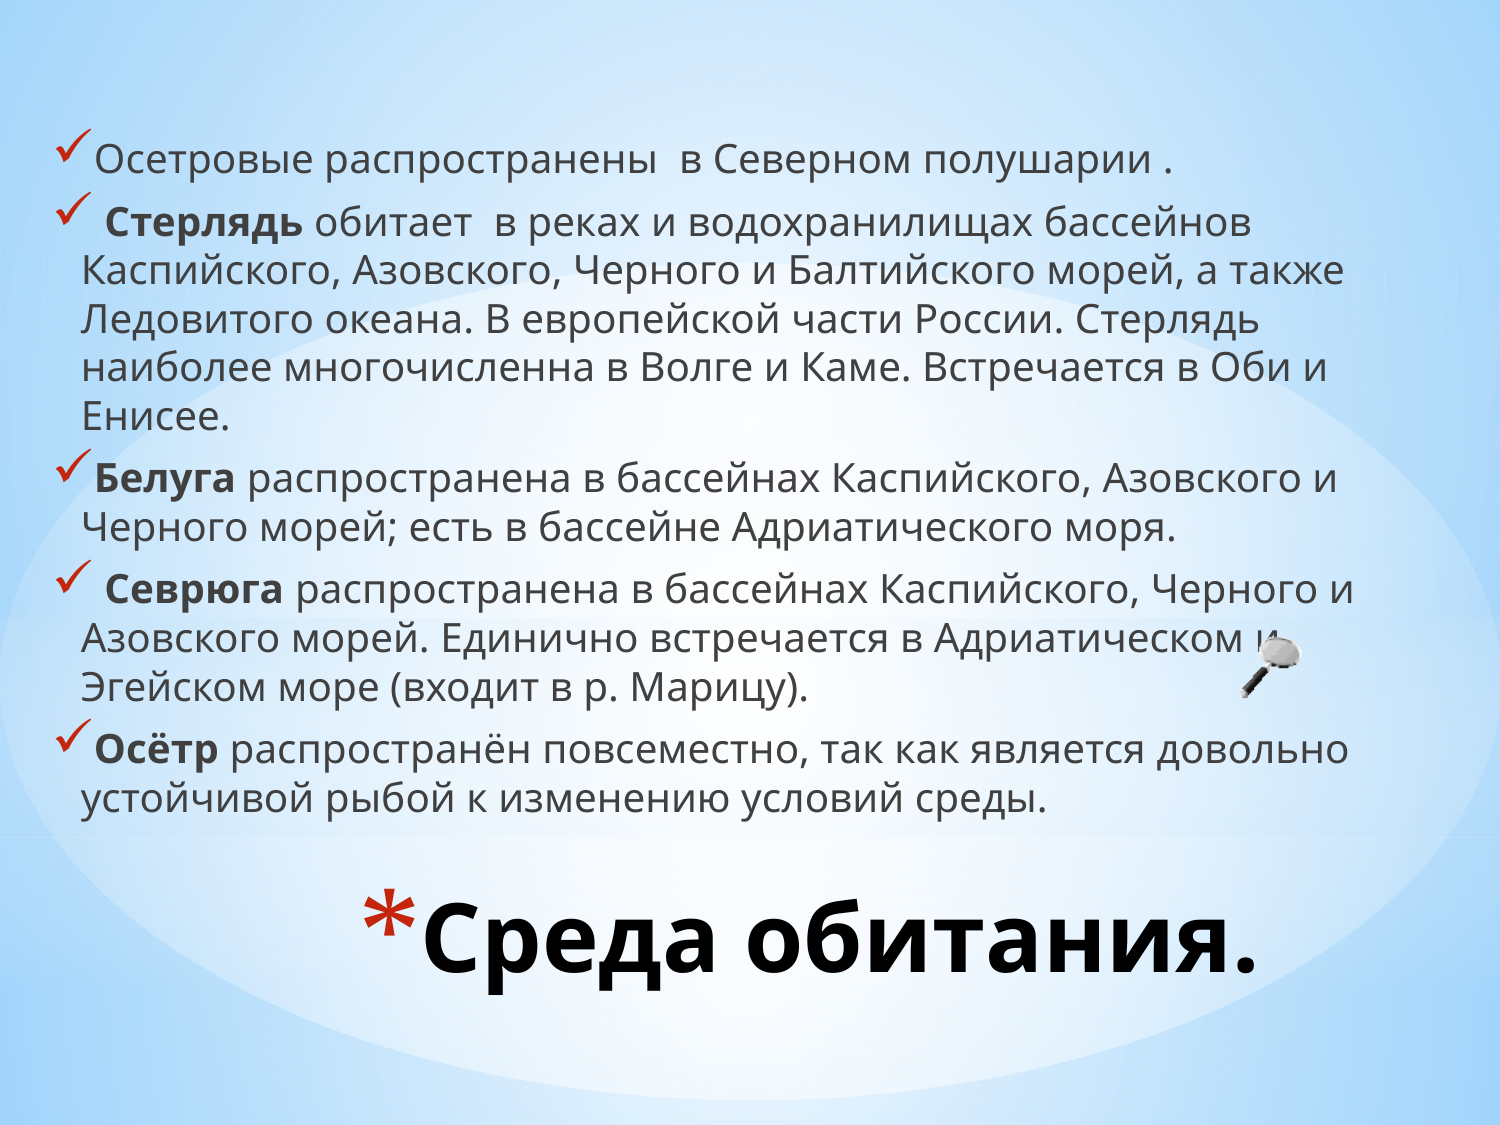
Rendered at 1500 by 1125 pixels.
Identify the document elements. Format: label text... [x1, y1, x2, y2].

picture [1124, 562, 1326, 719]
title Среда обитания. [206, 869, 1275, 1024]
subtitle Осетровые распространены в Северном полушарии . Стерлядь обитает в реках и водохранилищах бассейнов Каспийского, Азовского, Черного и Балтийского морей, а также Ледовитого океана. В европейской части России. Стерлядь наиболее многочисленна в Волге и Каме. Встречается в Оби и Енисее. Белуга распространена в бассейнах Каспийского, Азовского и Черного морей; есть в бассейне Адриатического моря. Севрюга распространена в бассейнах Каспийского, Черного и Азовского морей. Единично встречается в Адриатическом и Эгейском море (входит в р. Марицу). Осётр распространён повсеместно, так как является довольно устойчивой рыбой к изменению условий среды. [29, 125, 1471, 835]
